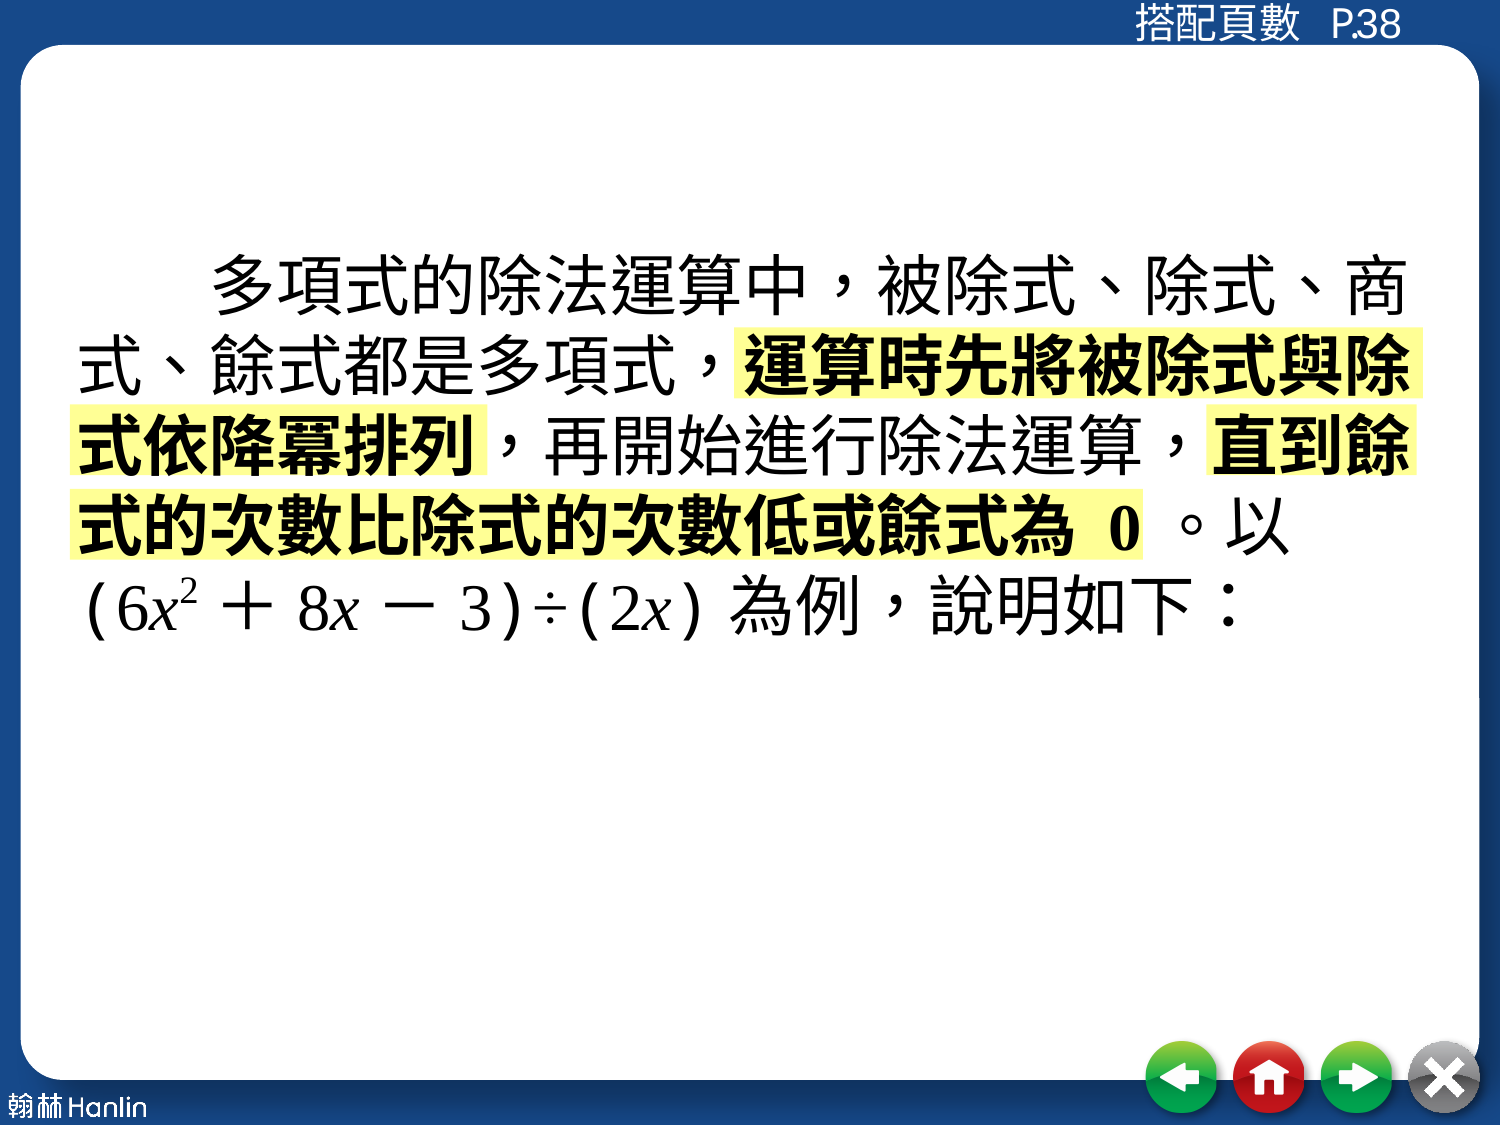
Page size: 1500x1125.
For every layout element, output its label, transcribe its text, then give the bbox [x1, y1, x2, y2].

picture [1408, 1041, 1480, 1113]
list 多項式的除法運算中，被除式、除式、商式、餘式都是多項式，運算時先將被除式與除式依降冪排列，再開始進行除法運算，直到餘式的次數比除式的次數低或餘式為 0。以 (6x2＋8x－3)÷(2x)為例，說明如下： [61, 236, 1439, 664]
picture [8, 1093, 146, 1118]
list 38 [1340, 0, 1475, 56]
